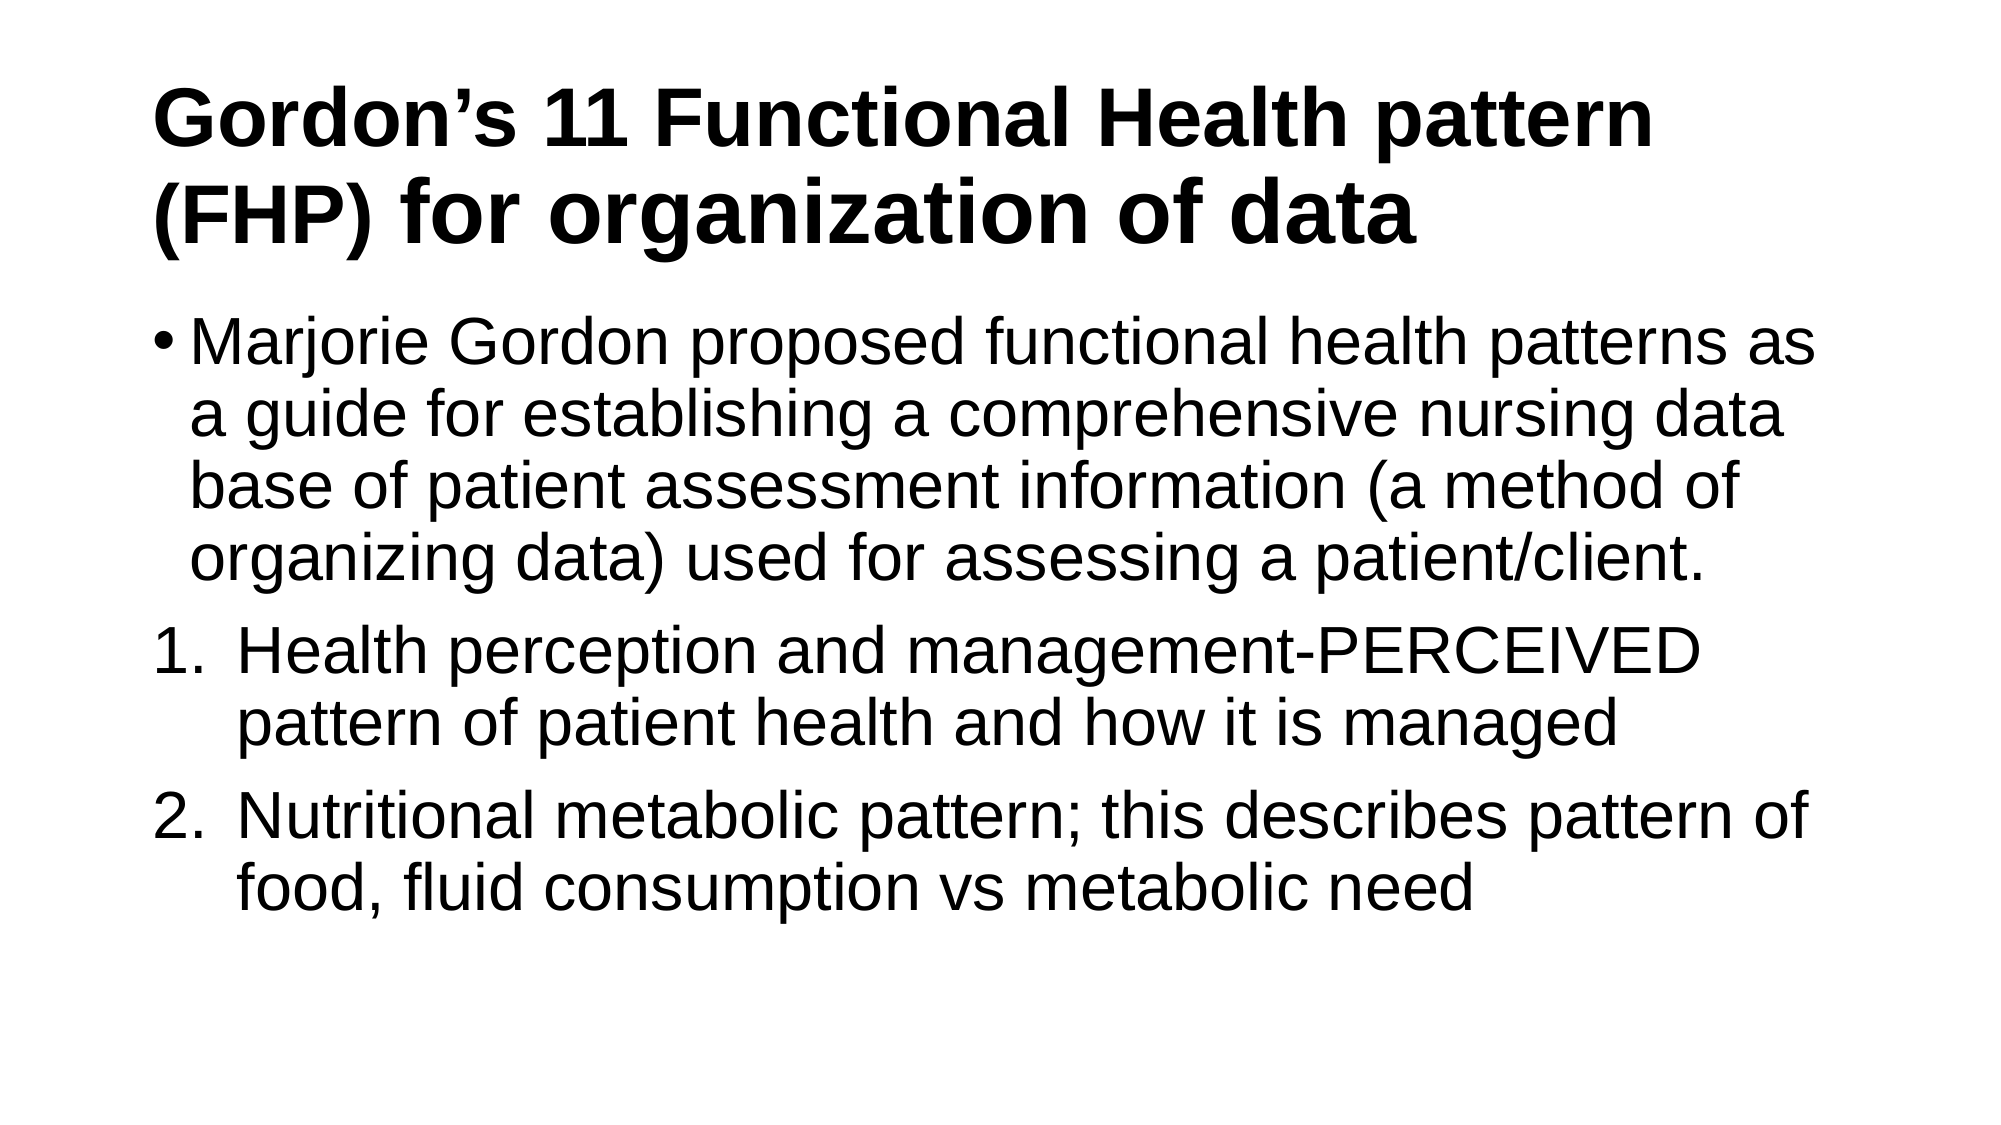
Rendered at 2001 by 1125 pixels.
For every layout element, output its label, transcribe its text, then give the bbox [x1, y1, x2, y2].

list Marjorie Gordon proposed functional health patterns as a guide for establishing a comprehensive nursing data base of patient assessment information (a method of organizing data) used for assessing a patient/client. Health perception and management-PERCEIVED pattern of patient health and how it is managed Nutritional metabolic pattern; this describes pattern of food, fluid consumption vs metabolic need [137, 299, 1863, 1014]
title Gordon’s 11 Functional Health pattern (FHP) for organization of data [137, 59, 1863, 278]
